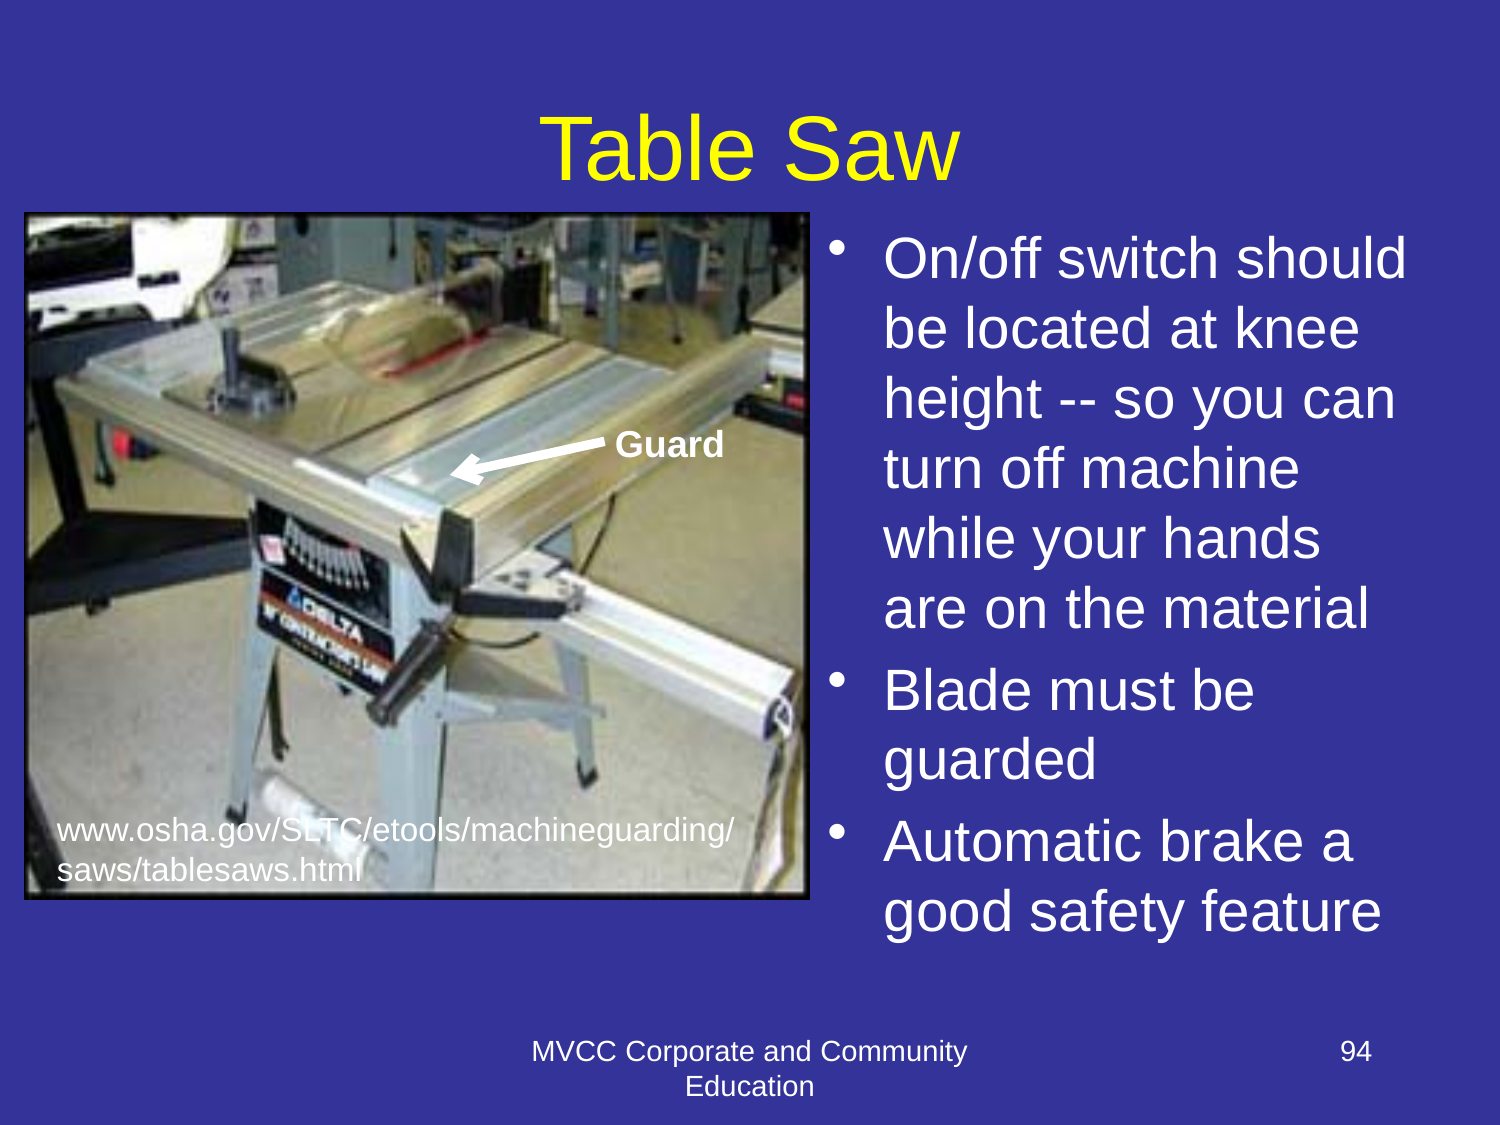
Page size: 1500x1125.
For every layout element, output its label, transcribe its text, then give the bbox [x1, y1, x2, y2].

title Table Saw [112, 50, 1388, 214]
list On/off switch should be located at knee height -- so you can turn off machine while your hands are on the material Blade must be guarded Automatic brake a good safety feature [812, 212, 1438, 1000]
slide_number 94 [1074, 1024, 1388, 1101]
picture [24, 212, 810, 901]
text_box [449, 442, 601, 476]
footer MVCC Corporate and Community Education [512, 1024, 988, 1101]
